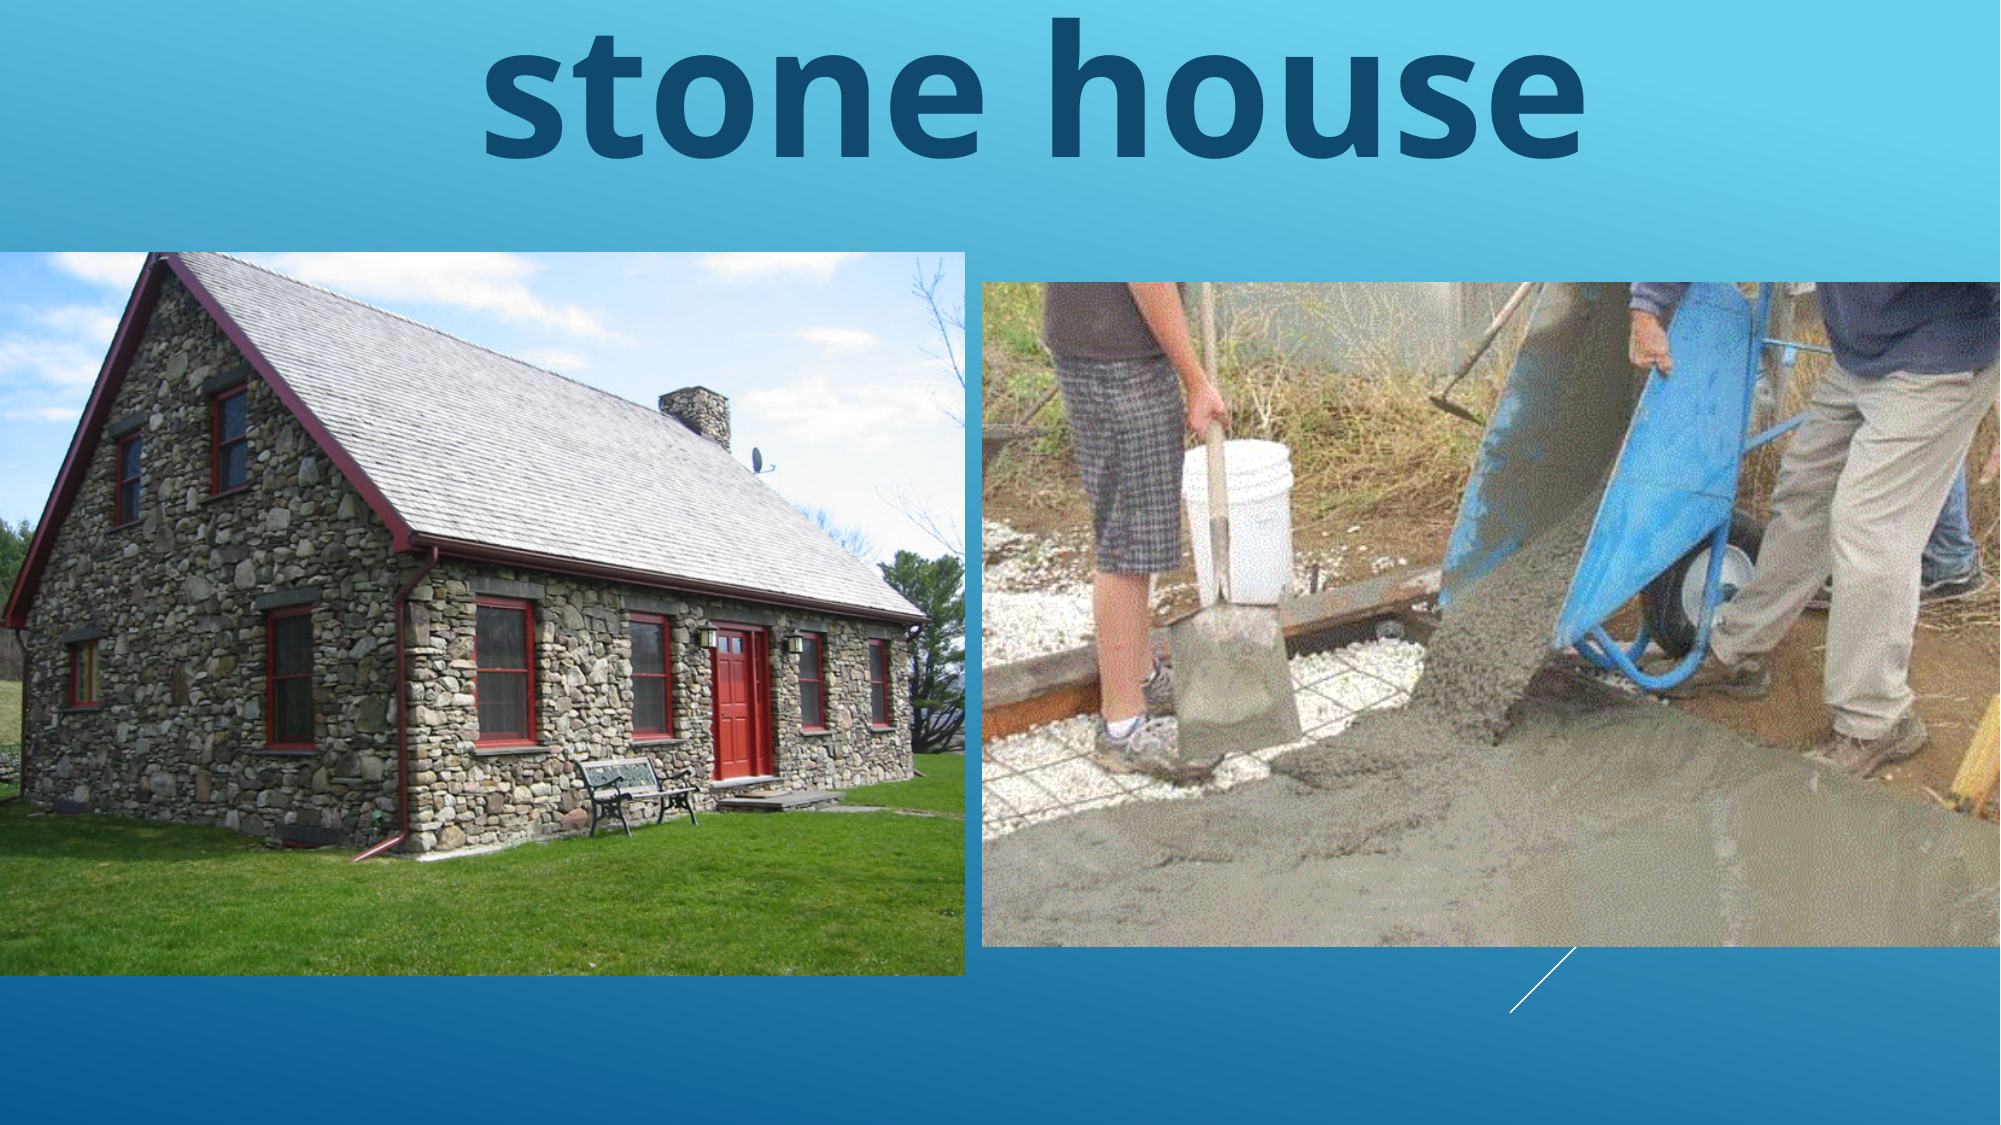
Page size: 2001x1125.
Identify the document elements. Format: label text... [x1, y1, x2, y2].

picture [0, 252, 965, 977]
list stone house [463, 0, 1690, 209]
picture [982, 282, 2000, 948]
